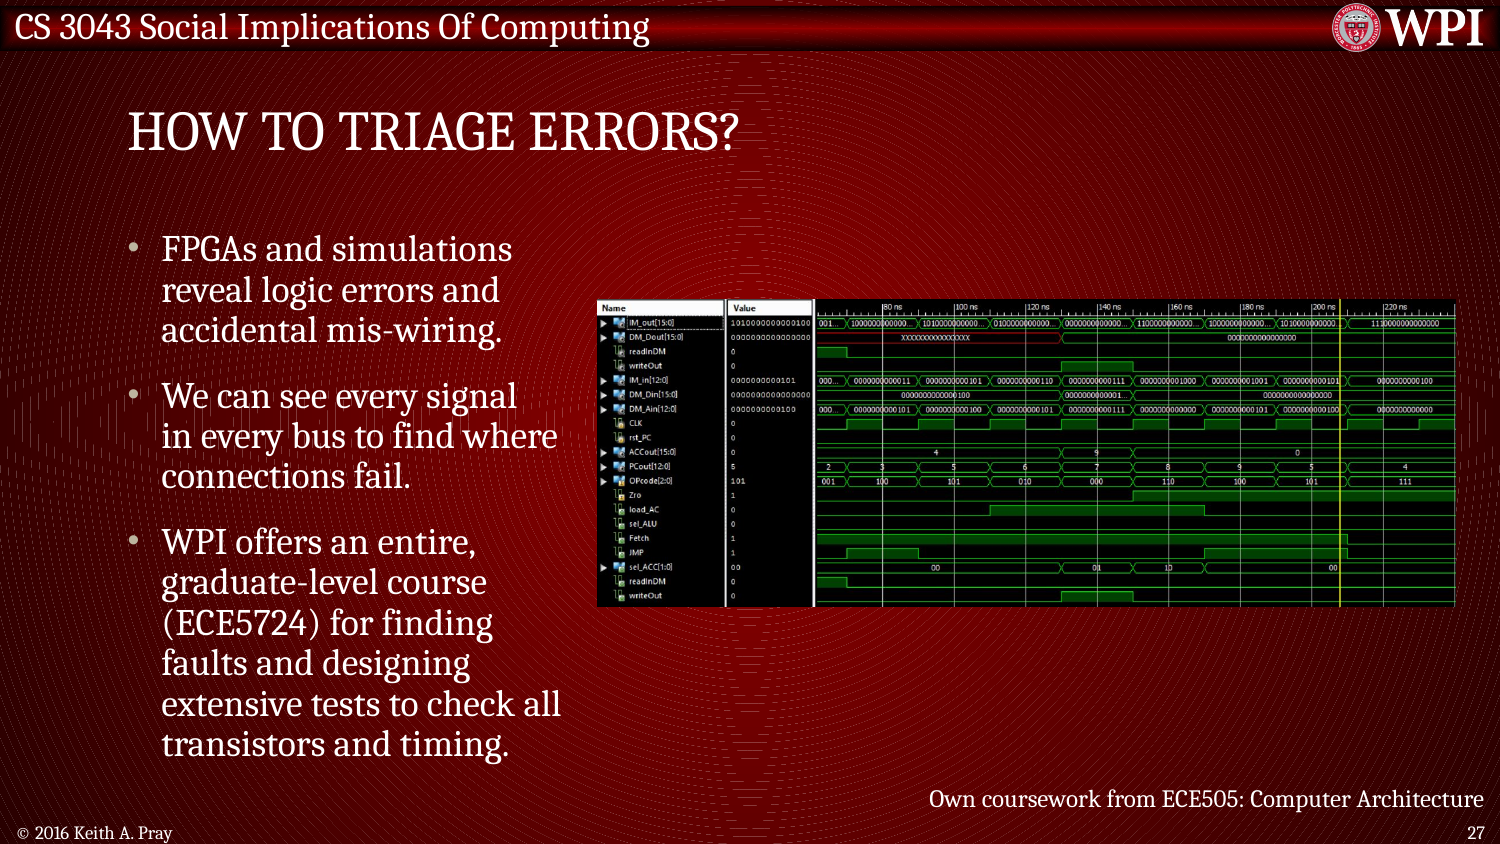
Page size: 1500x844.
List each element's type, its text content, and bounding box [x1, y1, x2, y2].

title How to triage errors? [112, 59, 1388, 210]
list FPGAs and simulations reveal logic errors and accidental mis-wiring. We can see every signal in every bus to find where connections fail. WPI offers an entire, graduate-level course (ECE5724) for finding faults and designing extensive tests to check all transistors and timing. [112, 221, 592, 775]
picture [1332, 3, 1483, 52]
picture [597, 299, 1456, 607]
footer © 2016 Keith A. Pray [0, 821, 913, 844]
slide_number 27 [1397, 821, 1500, 844]
text_box Own coursework from ECE505: Computer Architecture [0, 775, 1500, 821]
